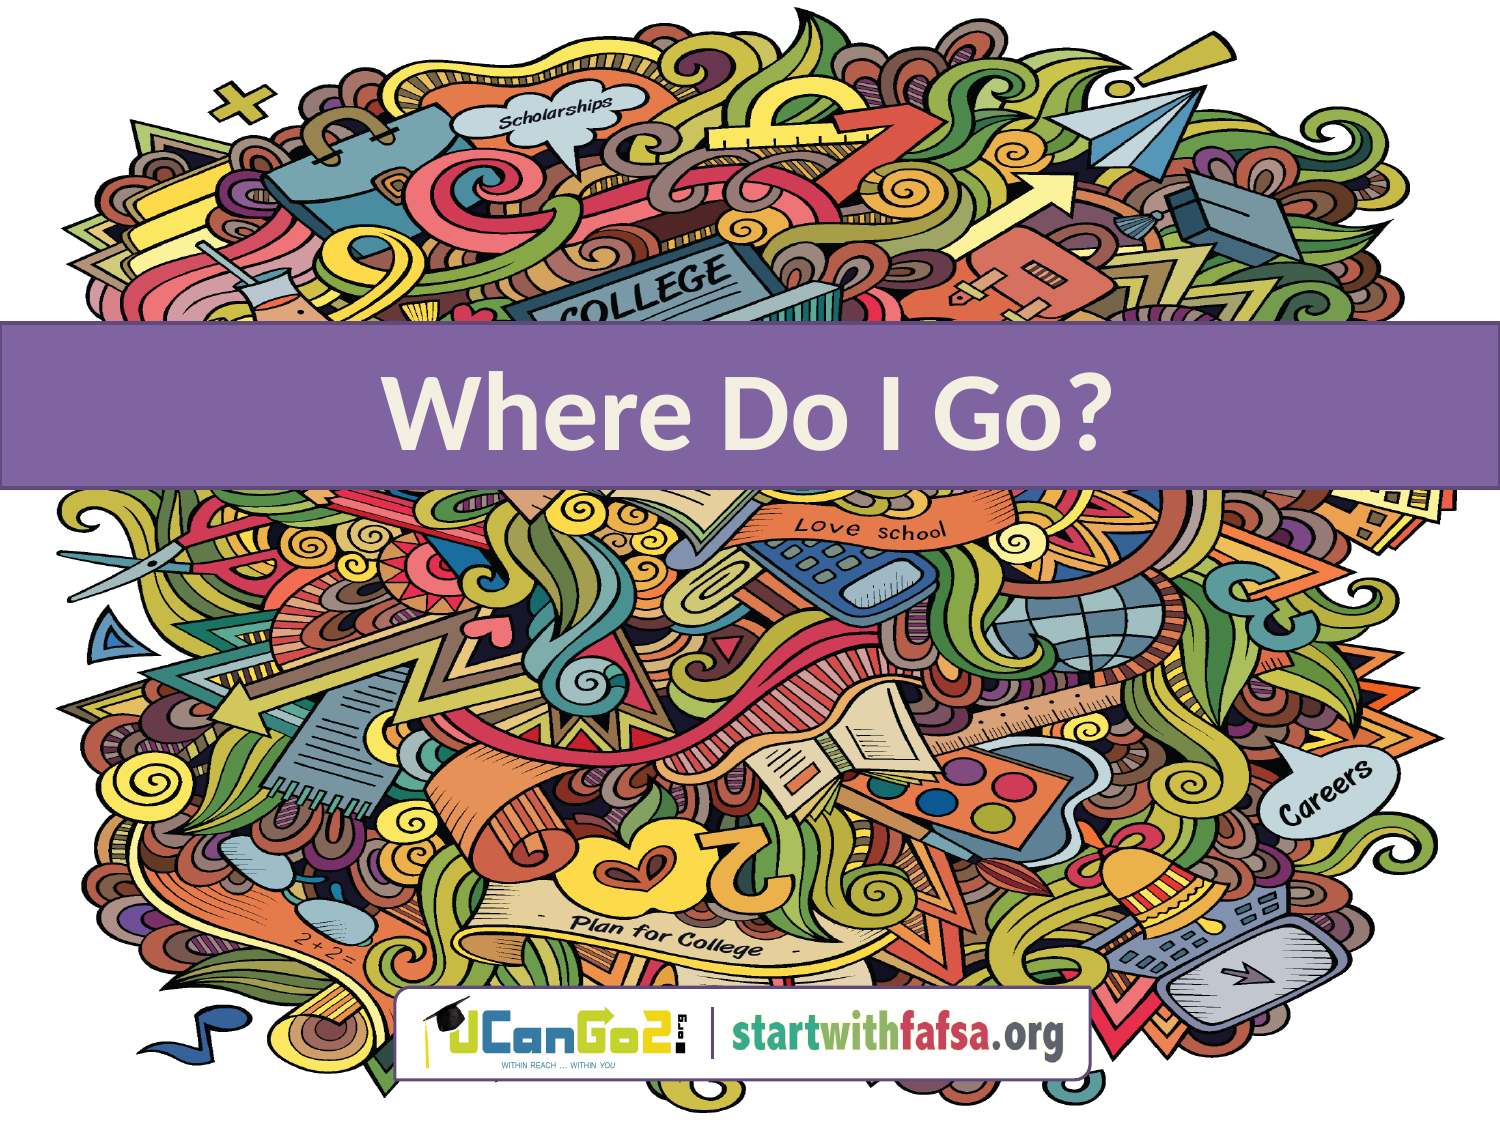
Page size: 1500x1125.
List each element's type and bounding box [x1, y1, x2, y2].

picture [0, 0, 1500, 1125]
text_box [394, 957, 1106, 1113]
